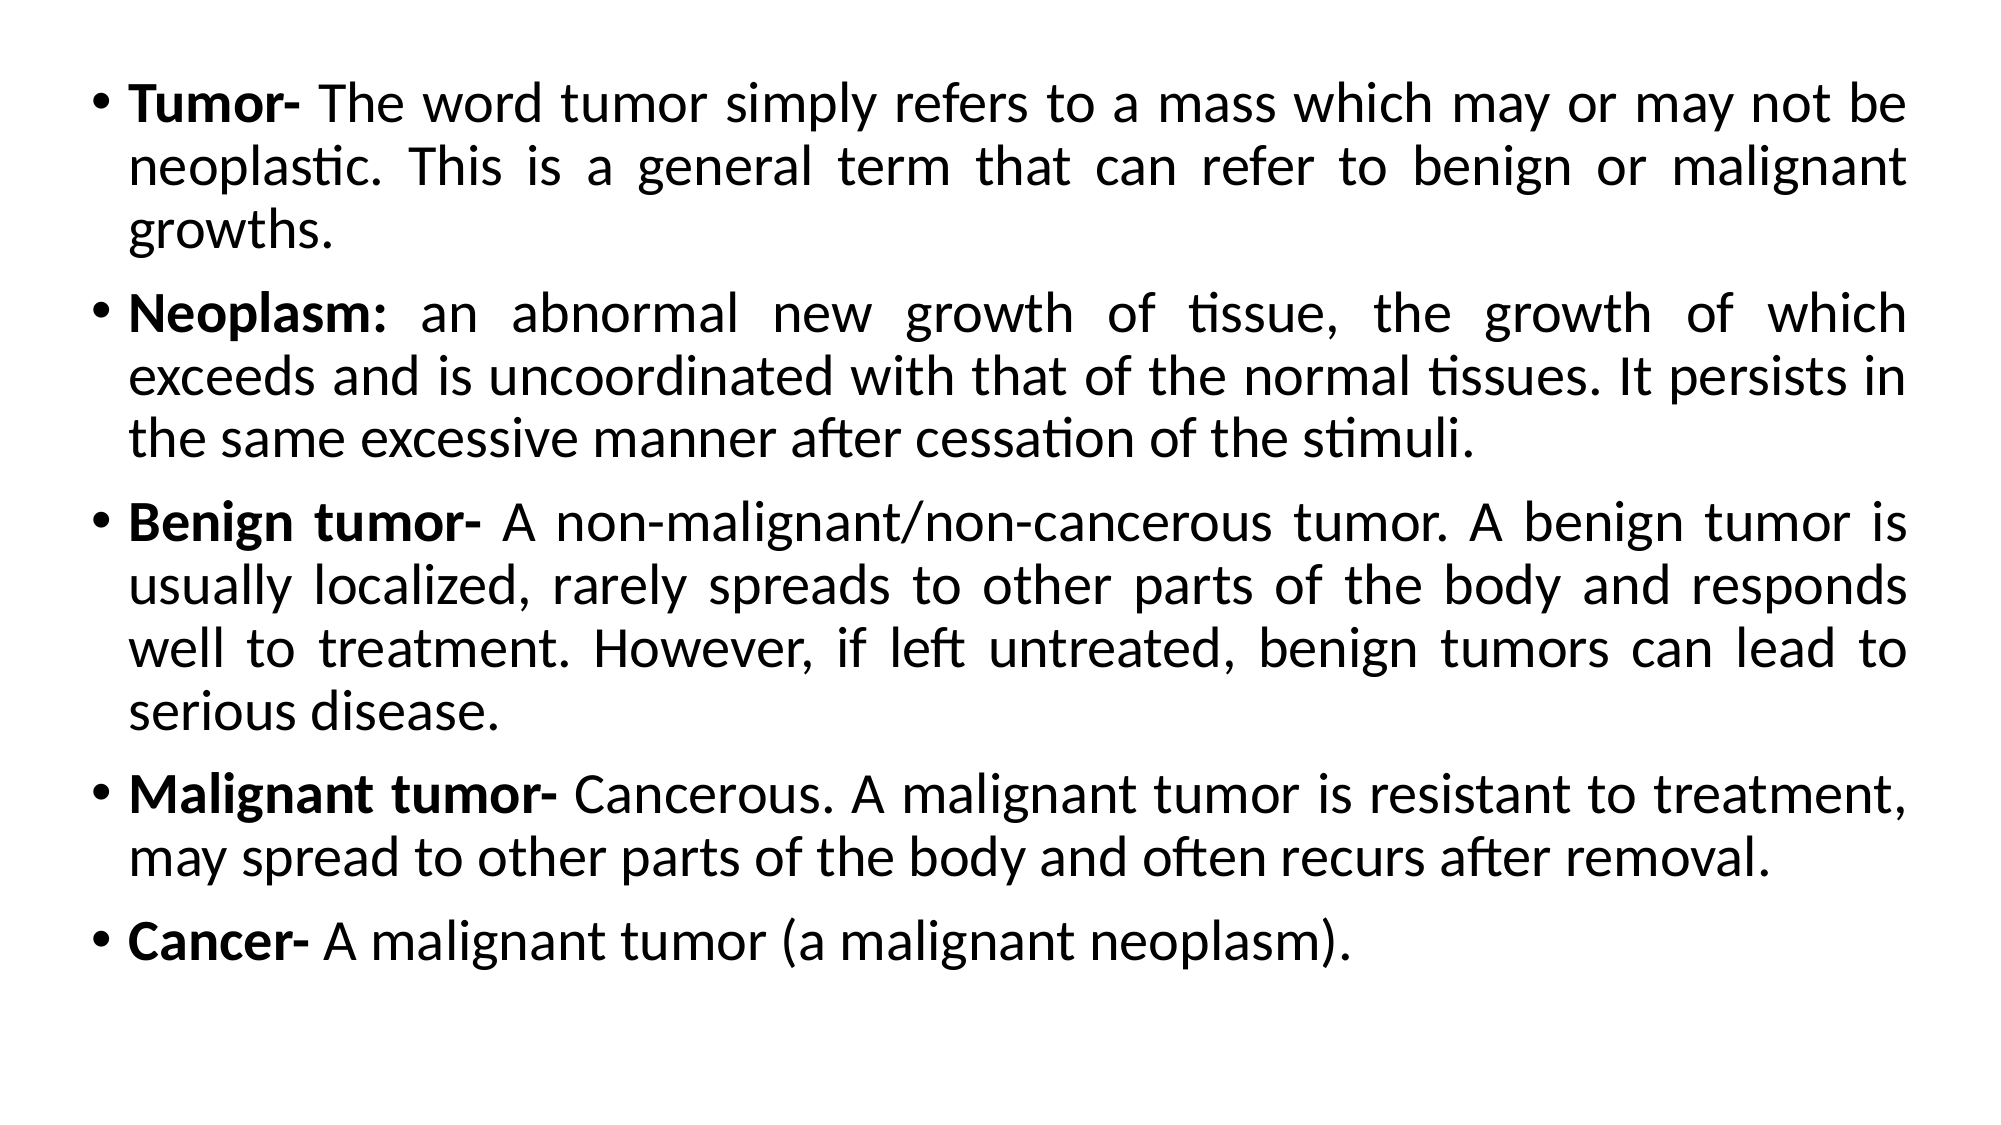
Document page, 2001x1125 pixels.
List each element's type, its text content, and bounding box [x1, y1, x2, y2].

list Tumor- The word tumor simply refers to a mass which may or may not be neoplastic. This is a general term that can refer to benign or malignant growths. Neoplasm: an abnormal new growth of tissue, the growth of which exceeds and is uncoordinated with that of the normal tissues. It persists in the same excessive manner after cessation of the stimuli. Benign tumor- A non-malignant/non-cancerous tumor. A benign tumor is usually localized, rarely spreads to other parts of the body and responds well to treatment. However, if left untreated, benign tumors can lead to serious disease. Malignant tumor- Cancerous. A malignant tumor is resistant to treatment, may spread to other parts of the body and often recurs after removal. Cancer- A malignant tumor (a malignant neoplasm). [76, 65, 1924, 1063]
